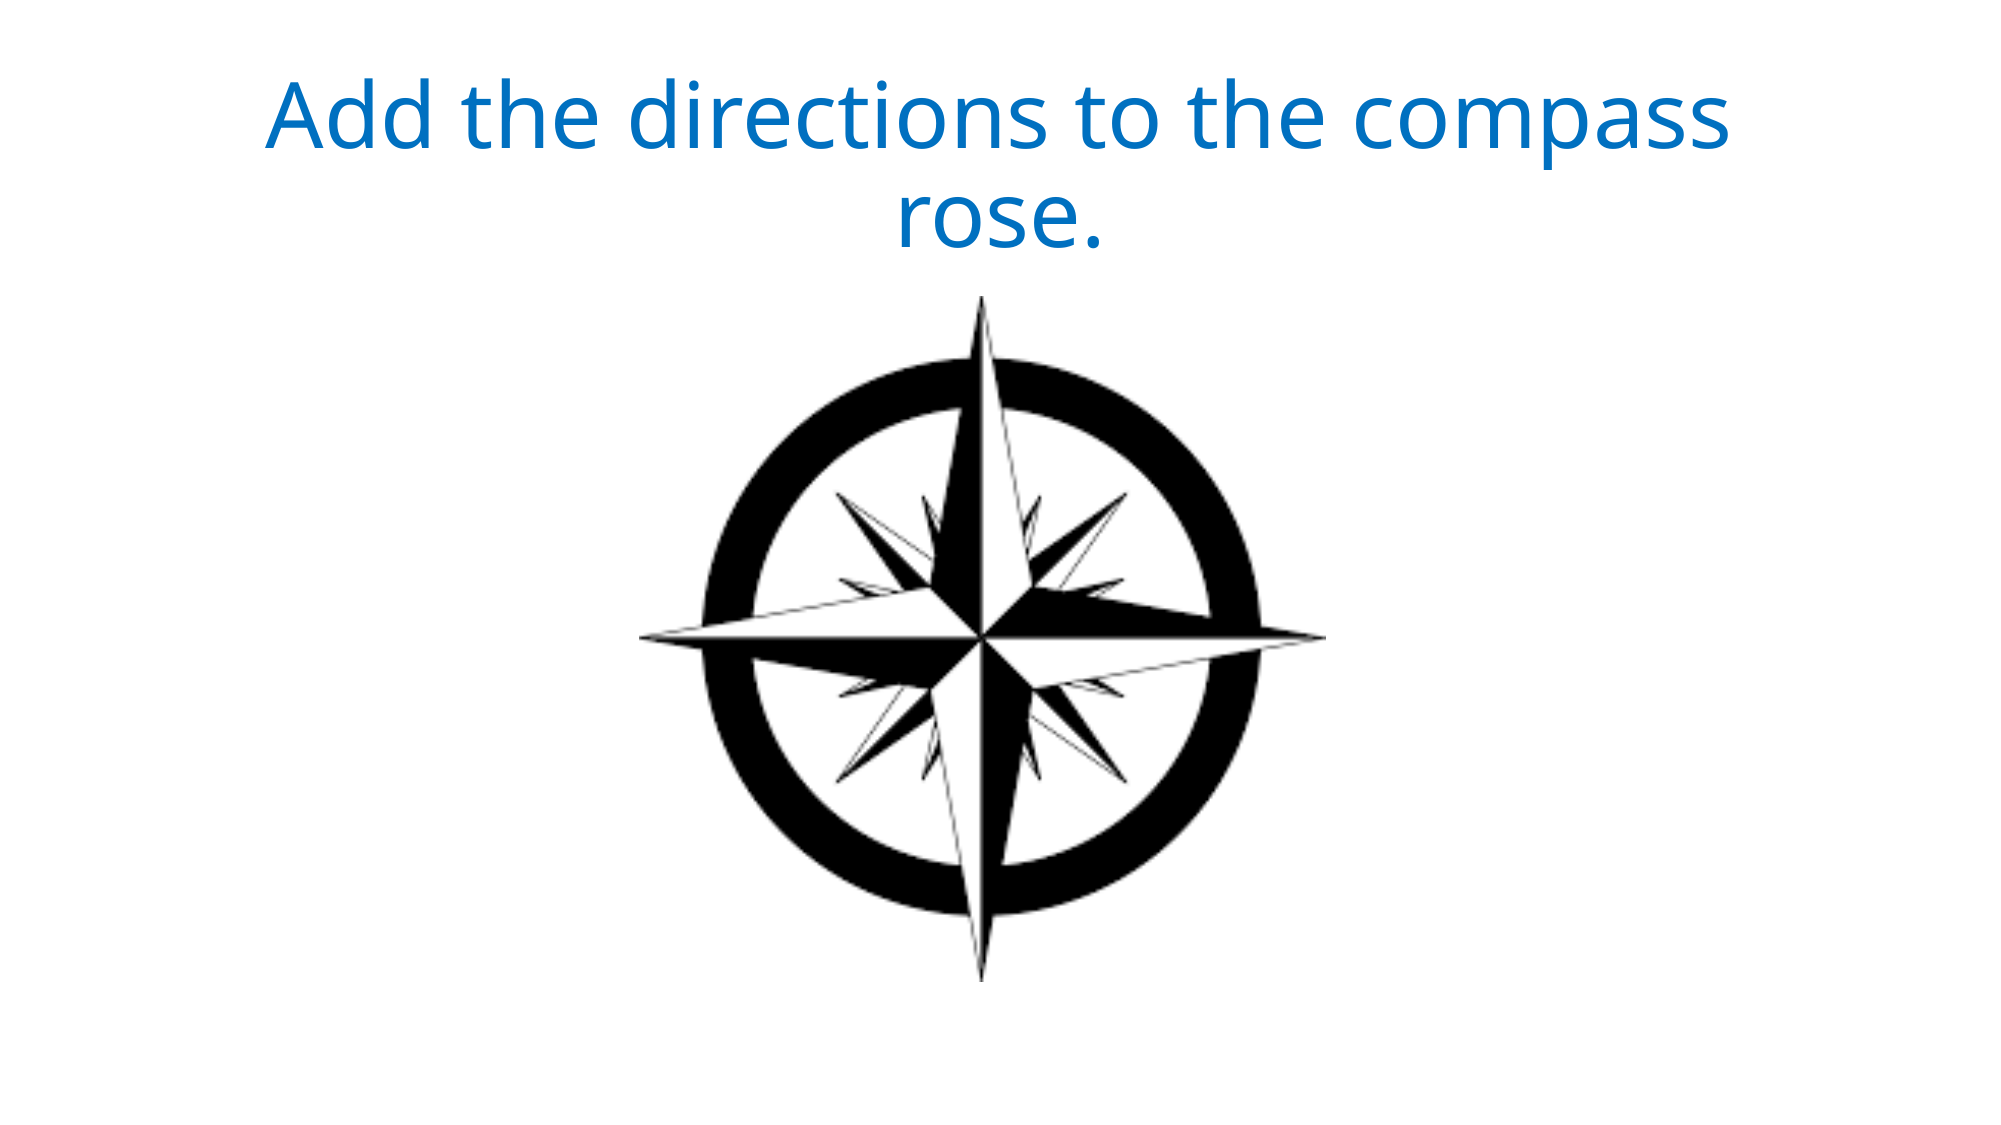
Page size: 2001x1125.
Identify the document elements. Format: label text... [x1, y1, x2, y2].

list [639, 296, 1326, 982]
title Add the directions to the compass rose. [137, 59, 1863, 278]
